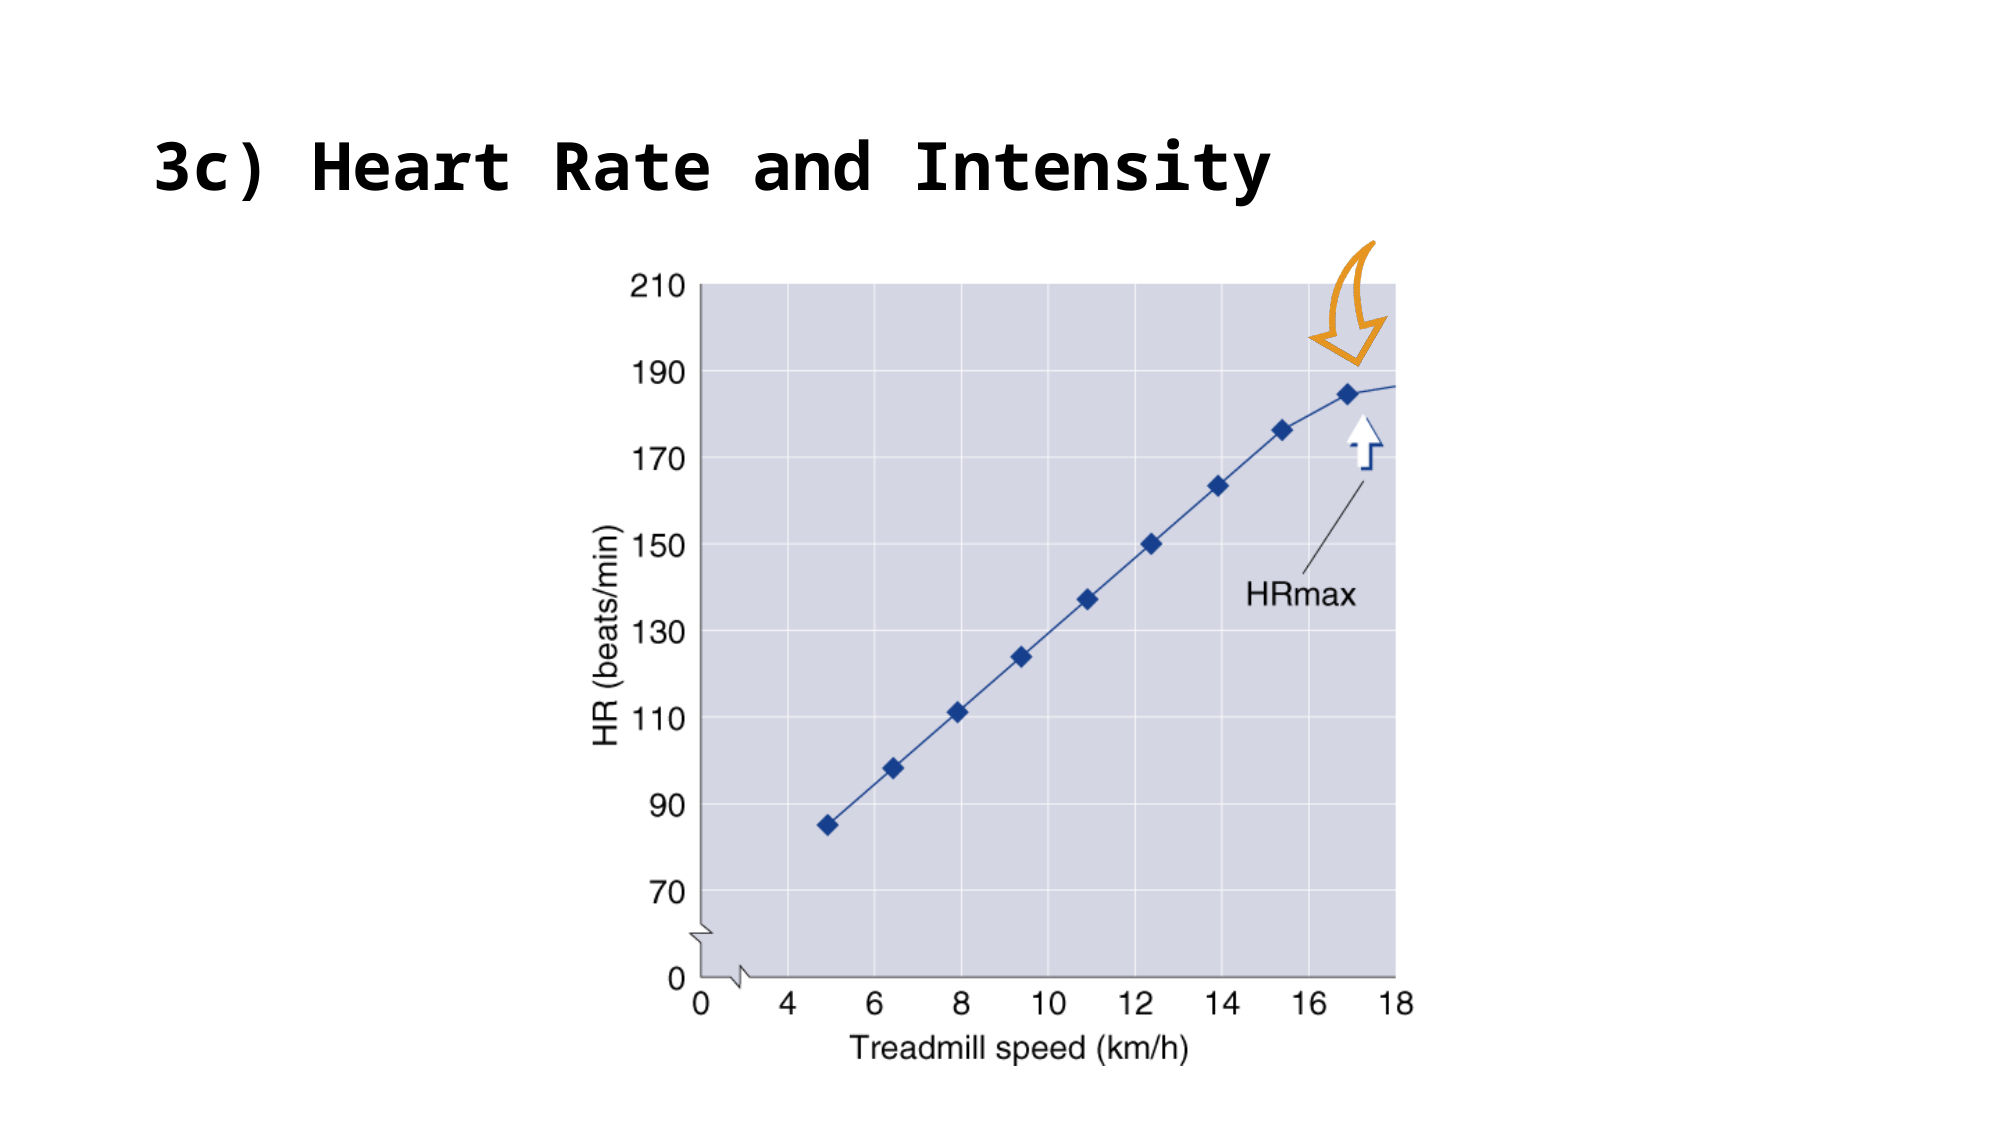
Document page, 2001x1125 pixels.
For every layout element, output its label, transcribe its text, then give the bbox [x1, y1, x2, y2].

picture [586, 196, 1464, 1066]
title 3c) Heart Rate and Intensity [137, 59, 1863, 278]
